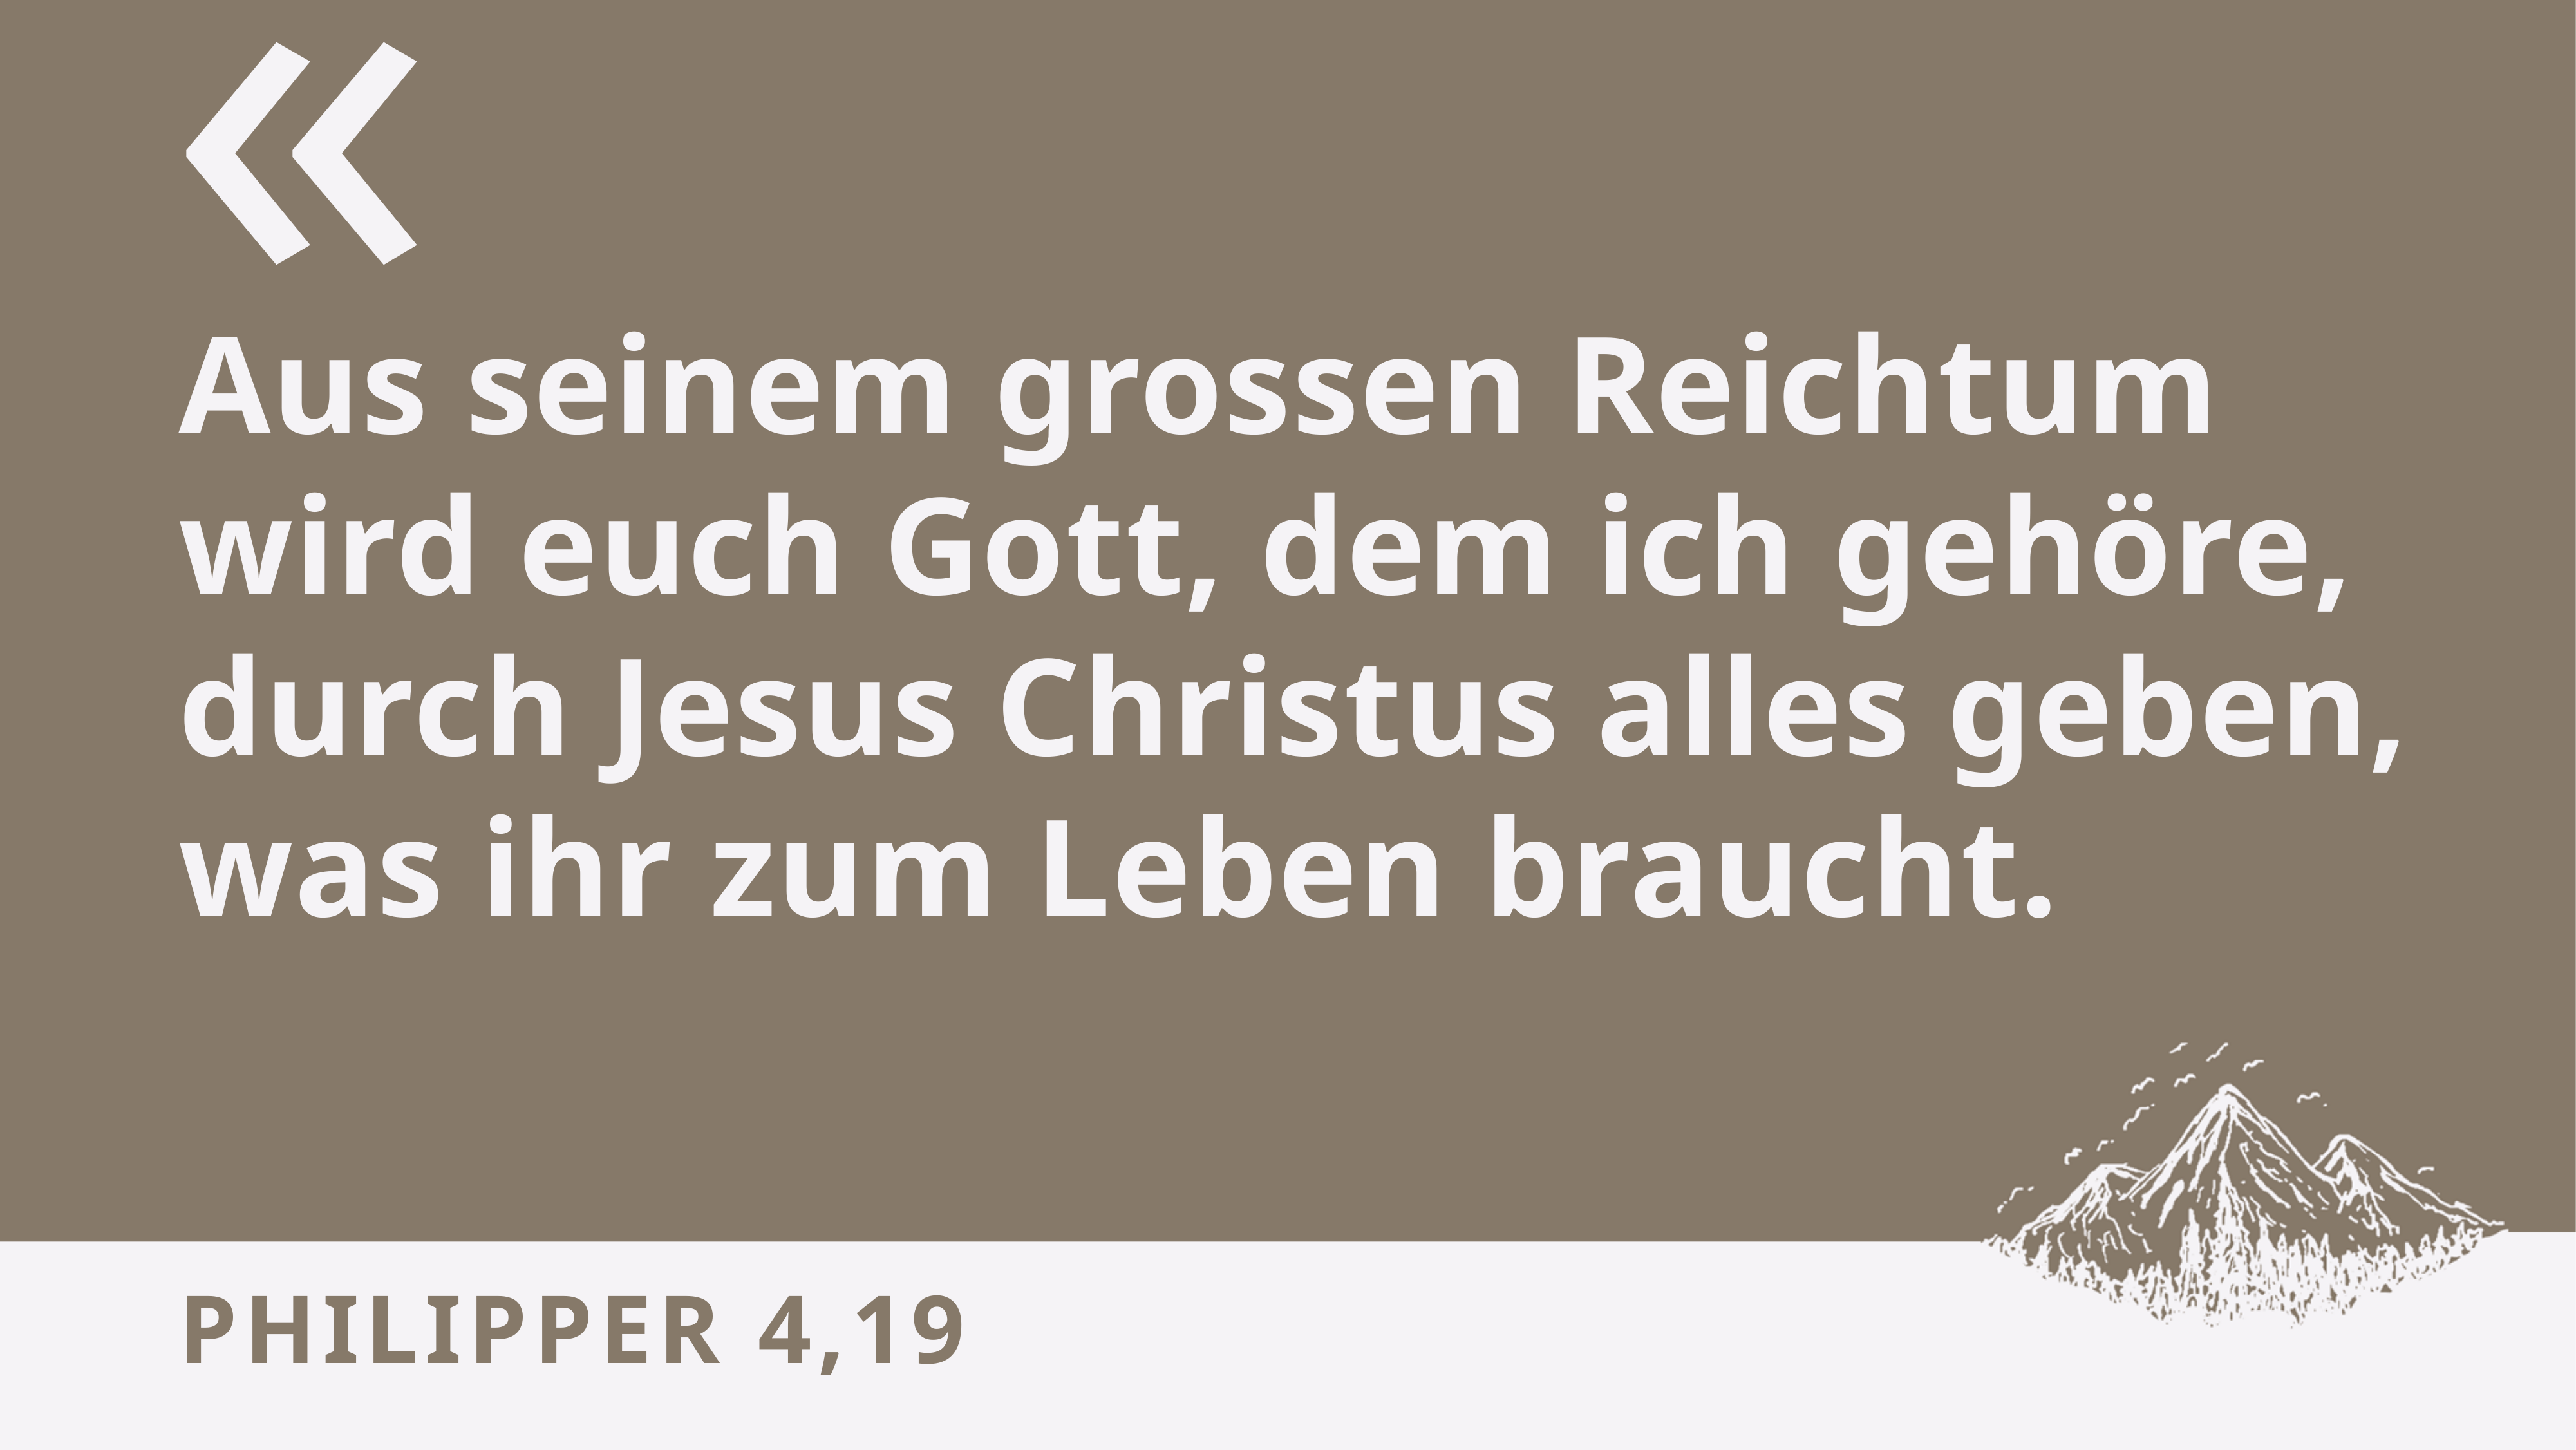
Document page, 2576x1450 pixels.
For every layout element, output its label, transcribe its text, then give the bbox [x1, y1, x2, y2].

title Philipper 4,19 [169, 1245, 2451, 1382]
list Aus seinem grossen Reichtum wird euch Gott, dem ich gehöre, durch Jesus Christus alles geben, was ihr zum Leben braucht. [169, 295, 2451, 1196]
picture [0, 0, 2576, 1450]
